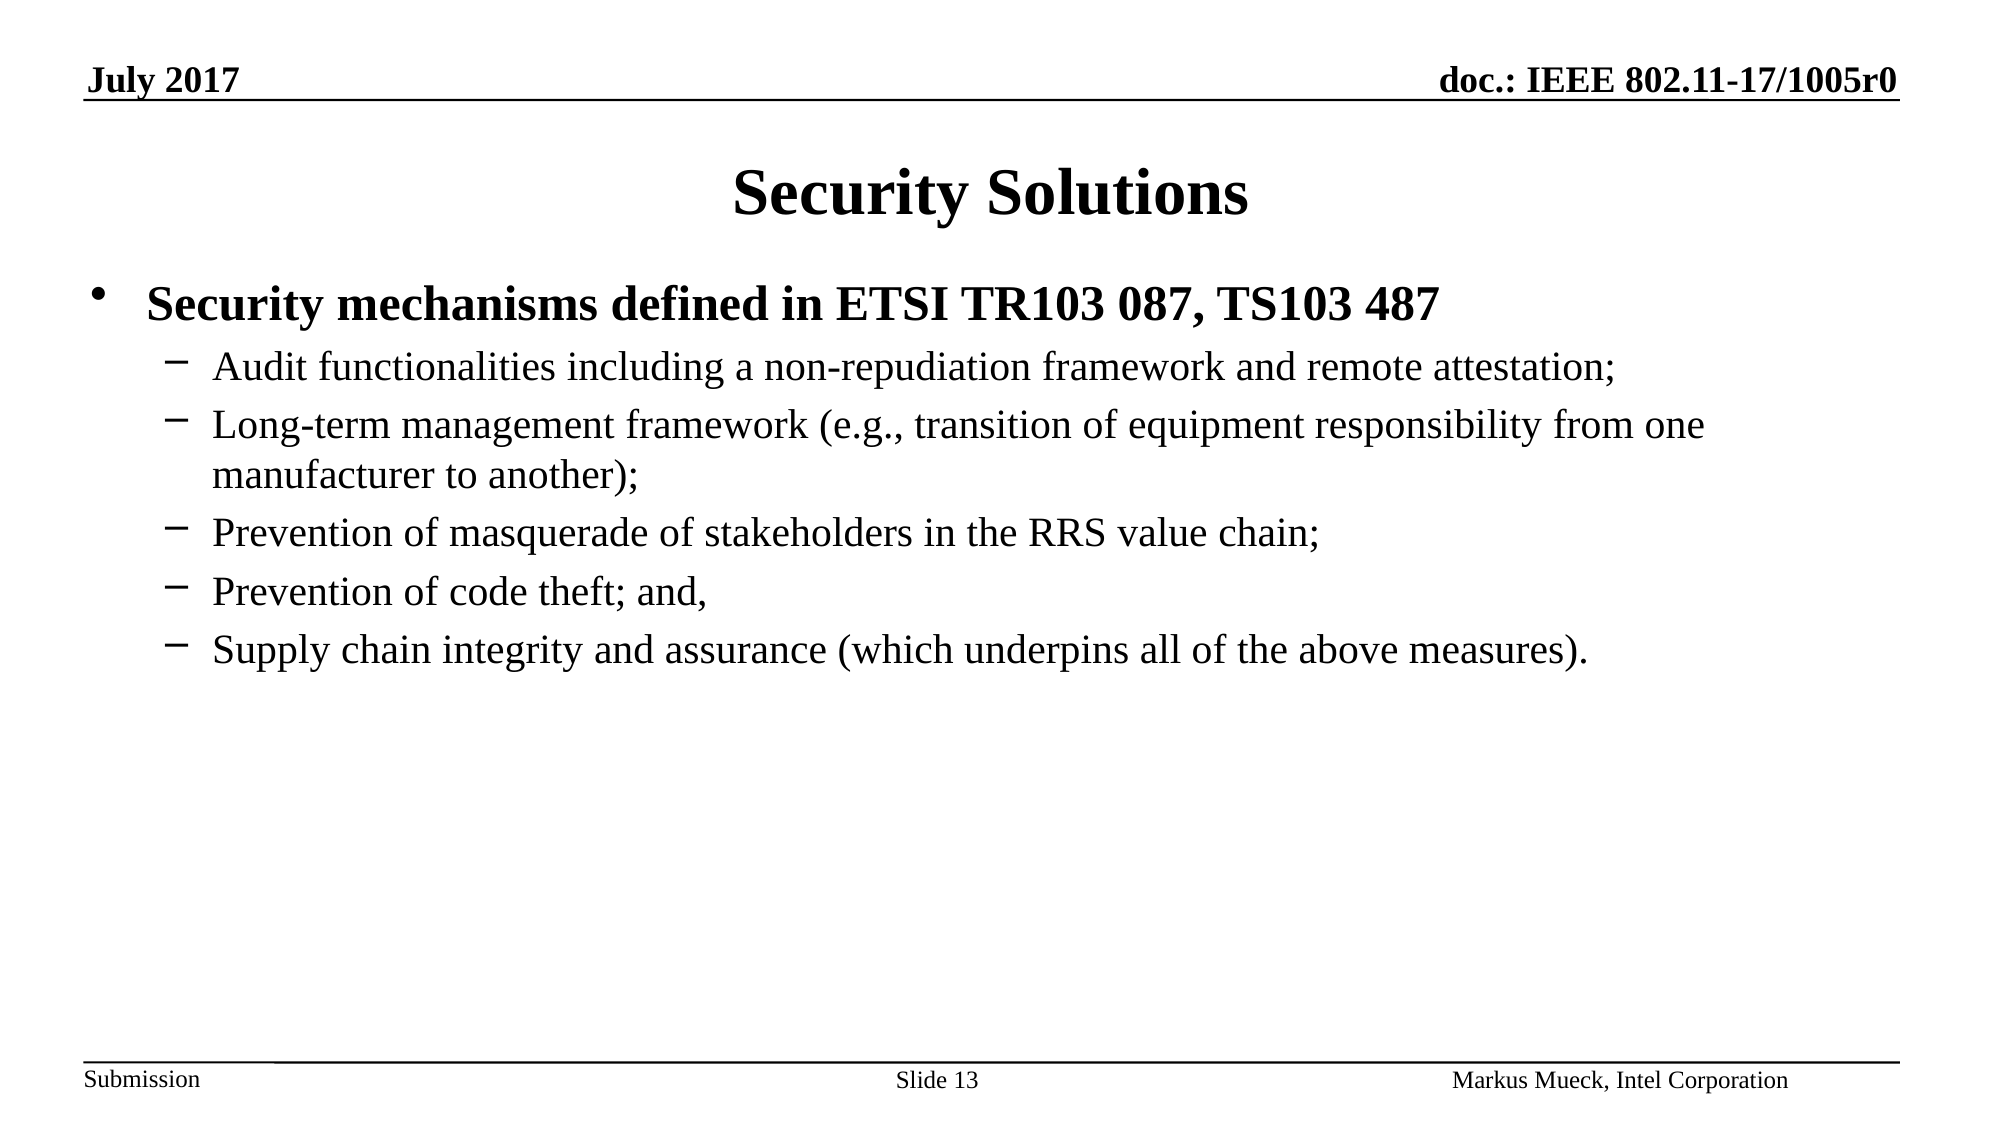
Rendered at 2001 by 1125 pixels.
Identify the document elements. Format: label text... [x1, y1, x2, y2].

title Security Solutions [83, 112, 1900, 263]
list Security mechanisms defined in ETSI TR103 087, TS103 487 Audit functionalities including a non-repudiation framework and remote attestation; Long-term management framework (e.g., transition of equipment responsibility from one manufacturer to another); Prevention of masquerade of stakeholders in the RRS value chain; Prevention of code theft; and, Supply chain integrity and assurance (which underpins all of the above measures). [75, 262, 1850, 963]
